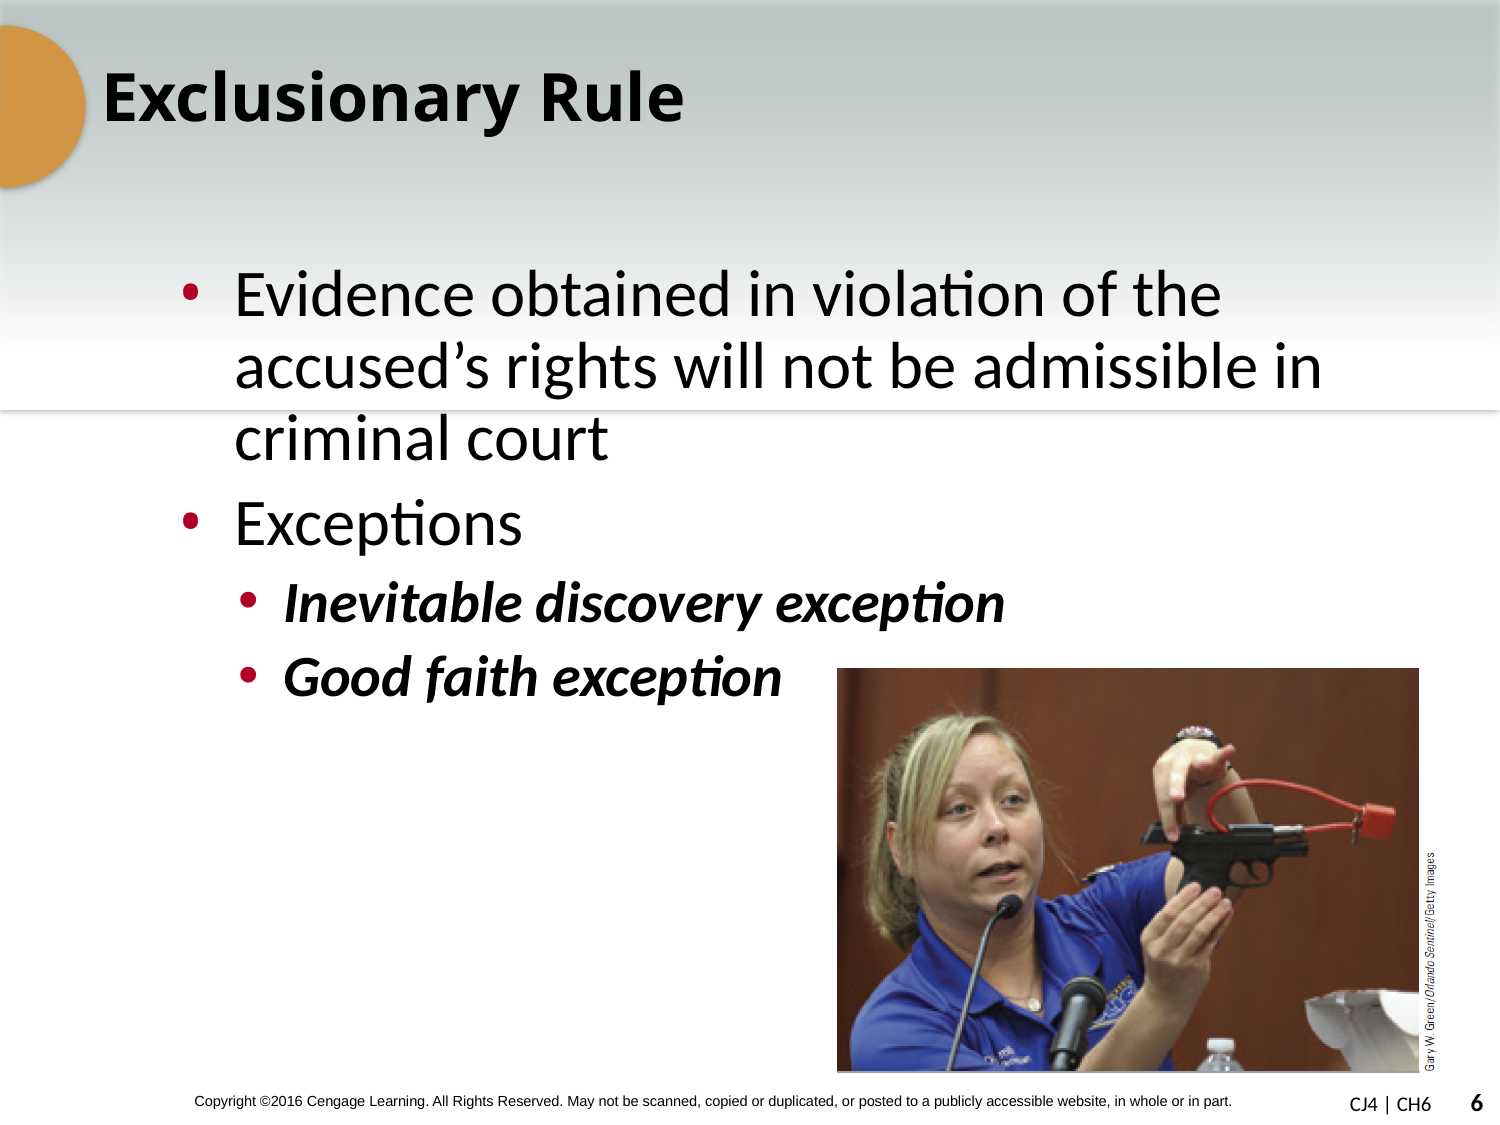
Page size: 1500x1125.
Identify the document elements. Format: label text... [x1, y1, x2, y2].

picture [835, 667, 1437, 1074]
title Exclusionary Rule [86, 0, 1437, 188]
list Evidence obtained in violation of the accused’s rights will not be admissible in criminal court Exceptions Inevitable discovery exception Good faith exception [163, 251, 1447, 945]
